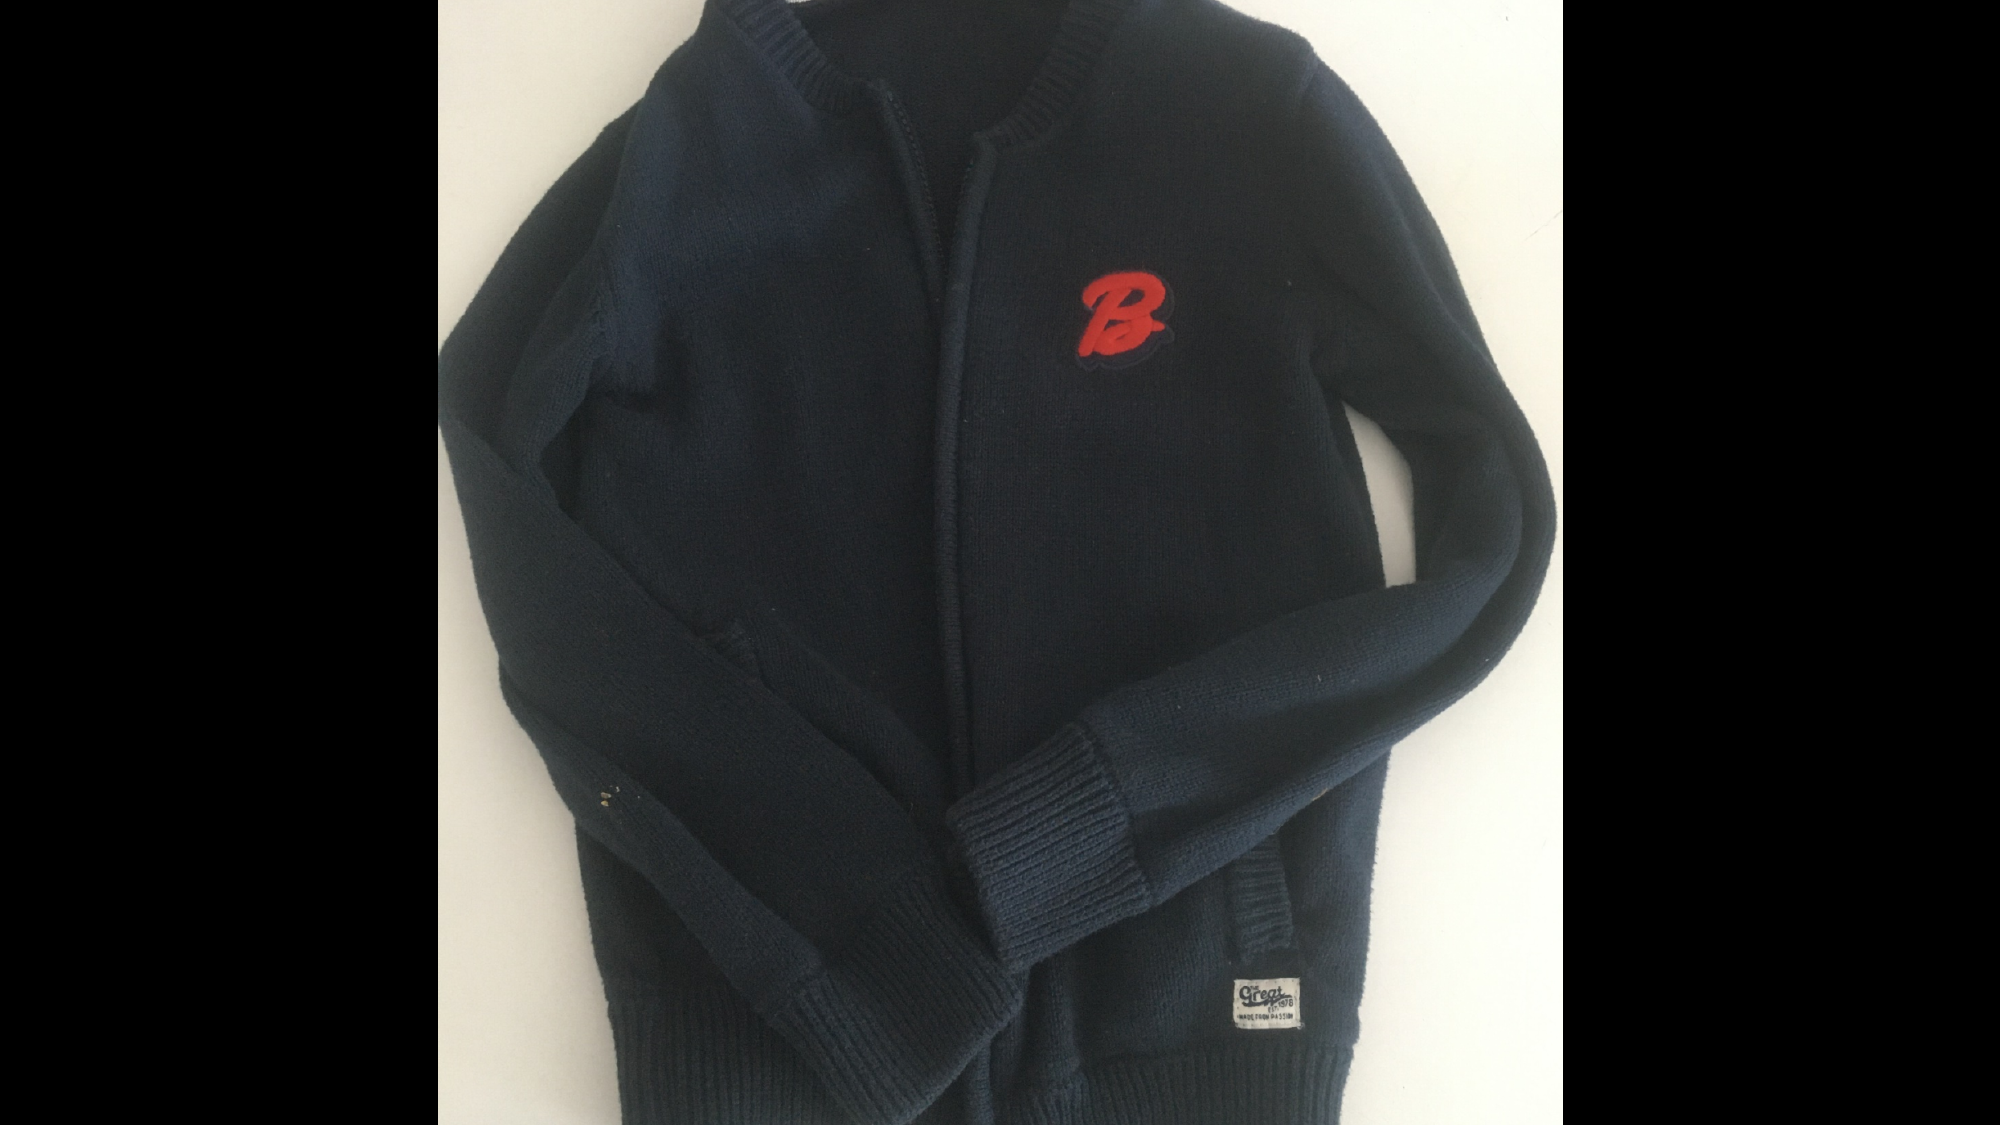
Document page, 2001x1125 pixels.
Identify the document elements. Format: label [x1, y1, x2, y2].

picture [249, 0, 1750, 1125]
